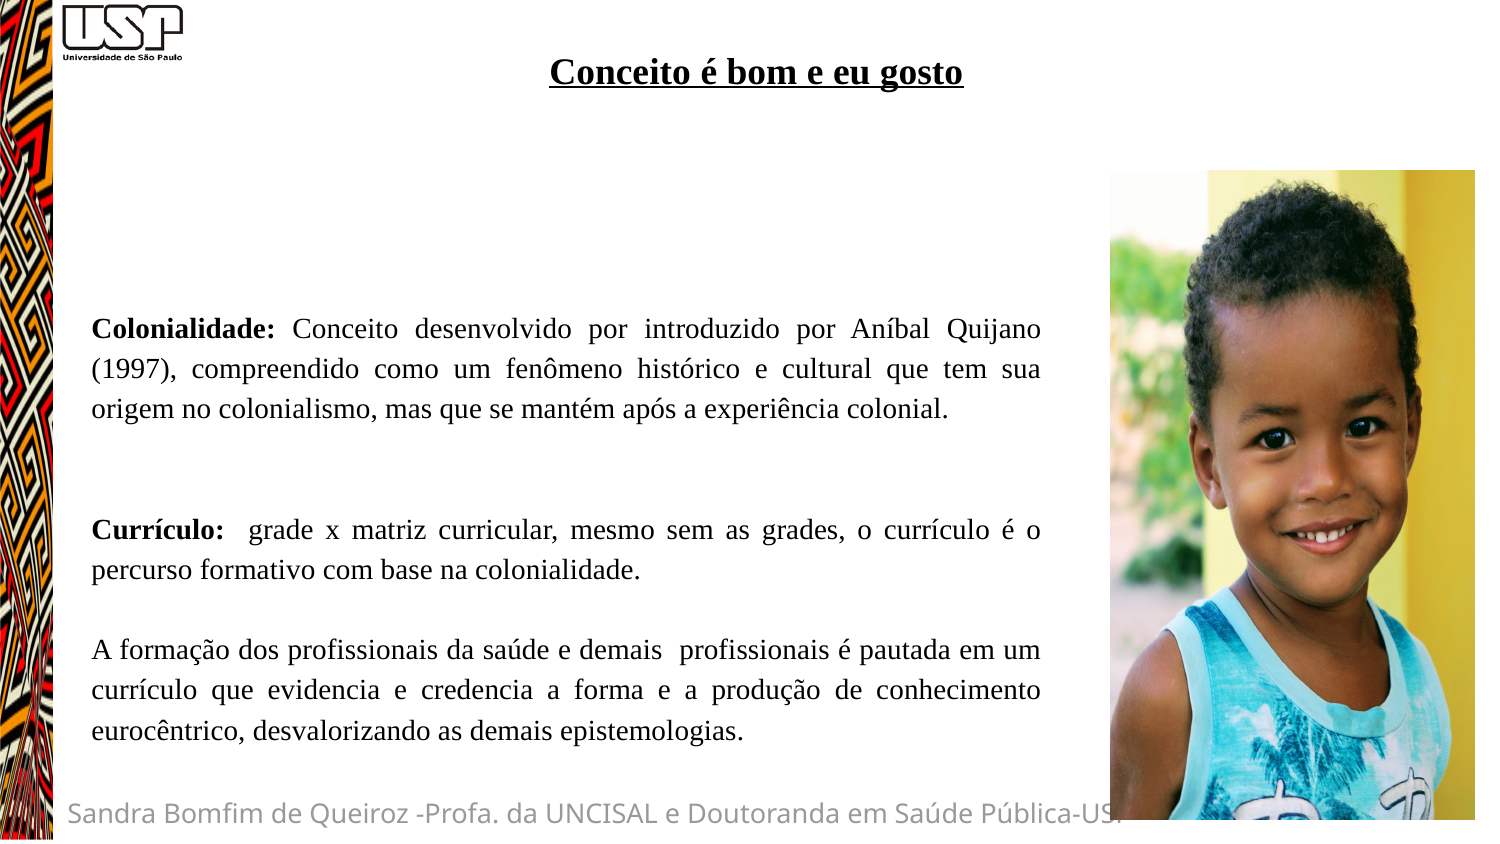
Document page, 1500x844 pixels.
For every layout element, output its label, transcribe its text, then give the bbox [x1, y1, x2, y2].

picture [0, 0, 449, 839]
text_box Conceito é bom e eu gosto [182, 24, 1247, 150]
text_box Colonialidade: Conceito desenvolvido por introduzido por Aníbal Quijano (1997), compreendido como um fenômeno histórico e cultural que tem sua origem no colonialismo, mas que se mantém após a experiência colonial. Currículo: grade x matriz curricular, mesmo sem as grades, o currículo é o percurso formativo com base na colonialidade. A formação dos profissionais da saúde e demais profissionais é pautada em um currículo que evidencia e credencia a forma e a produção de conhecimento eurocêntrico, desvalorizando as demais epistemologias. [76, 198, 1058, 761]
text_box Sandra Bomfim de Queiroz -Profa. da UNCISAL e Doutoranda em Saúde Pública-USP [52, 781, 1172, 844]
picture [1109, 170, 1476, 820]
